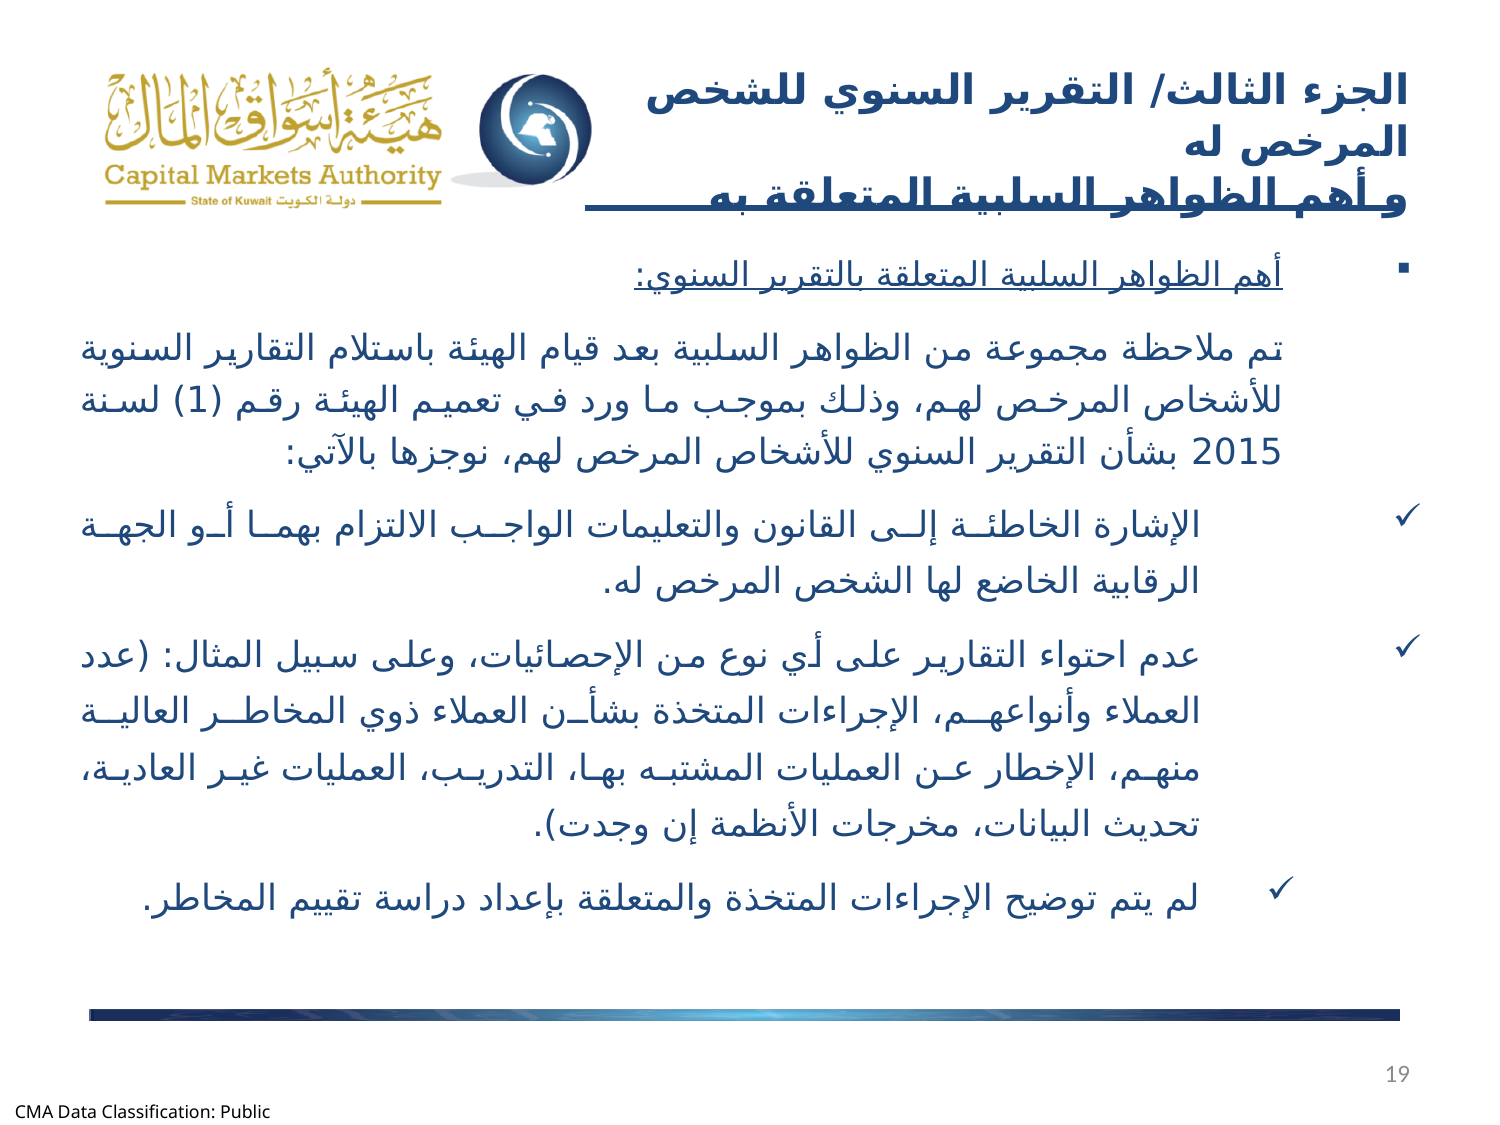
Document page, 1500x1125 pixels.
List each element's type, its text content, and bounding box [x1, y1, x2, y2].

picture [87, 62, 608, 213]
picture [87, 1009, 1401, 1021]
slide_number 19 [1074, 1042, 1425, 1103]
title الجزء الثالث/ التقرير السنوي للشخص المرخص له و أهم الظواهر السلبية المتعلقة به [460, 45, 1425, 233]
list أهم الظواهر السلبية المتعلقة بالتقرير السنوي: تم ملاحظة مجموعة من الظواهر السلبية بعد قيام الهيئة باستلام التقارير السنوية للأشخاص المرخص لهم، وذلك بموجب ما ورد في تعميم الهيئة رقم (1) لسنة 2015 بشأن التقرير السنوي للأشخاص المرخص لهم، نوجزها بالآتي: الإشارة الخاطئة إلى القانون والتعليمات الواجب الالتزام بهما أو الجهة الرقابية الخاضع لها الشخص المرخص له. عدم احتواء التقارير على أي نوع من الإحصائيات، وعلى سبيل المثال: (عدد العملاء وأنواعهم، الإجراءات المتخذة بشأن العملاء ذوي المخاطر العالية منهم، الإخطار عن العمليات المشتبه بها، التدريب، العمليات غير العادية، تحديث البيانات، مخرجات الأنظمة إن وجدت). لم يتم توضيح الإجراءات المتخذة والمتعلقة بإعداد دراسة تقييم المخاطر. [64, 184, 1415, 986]
